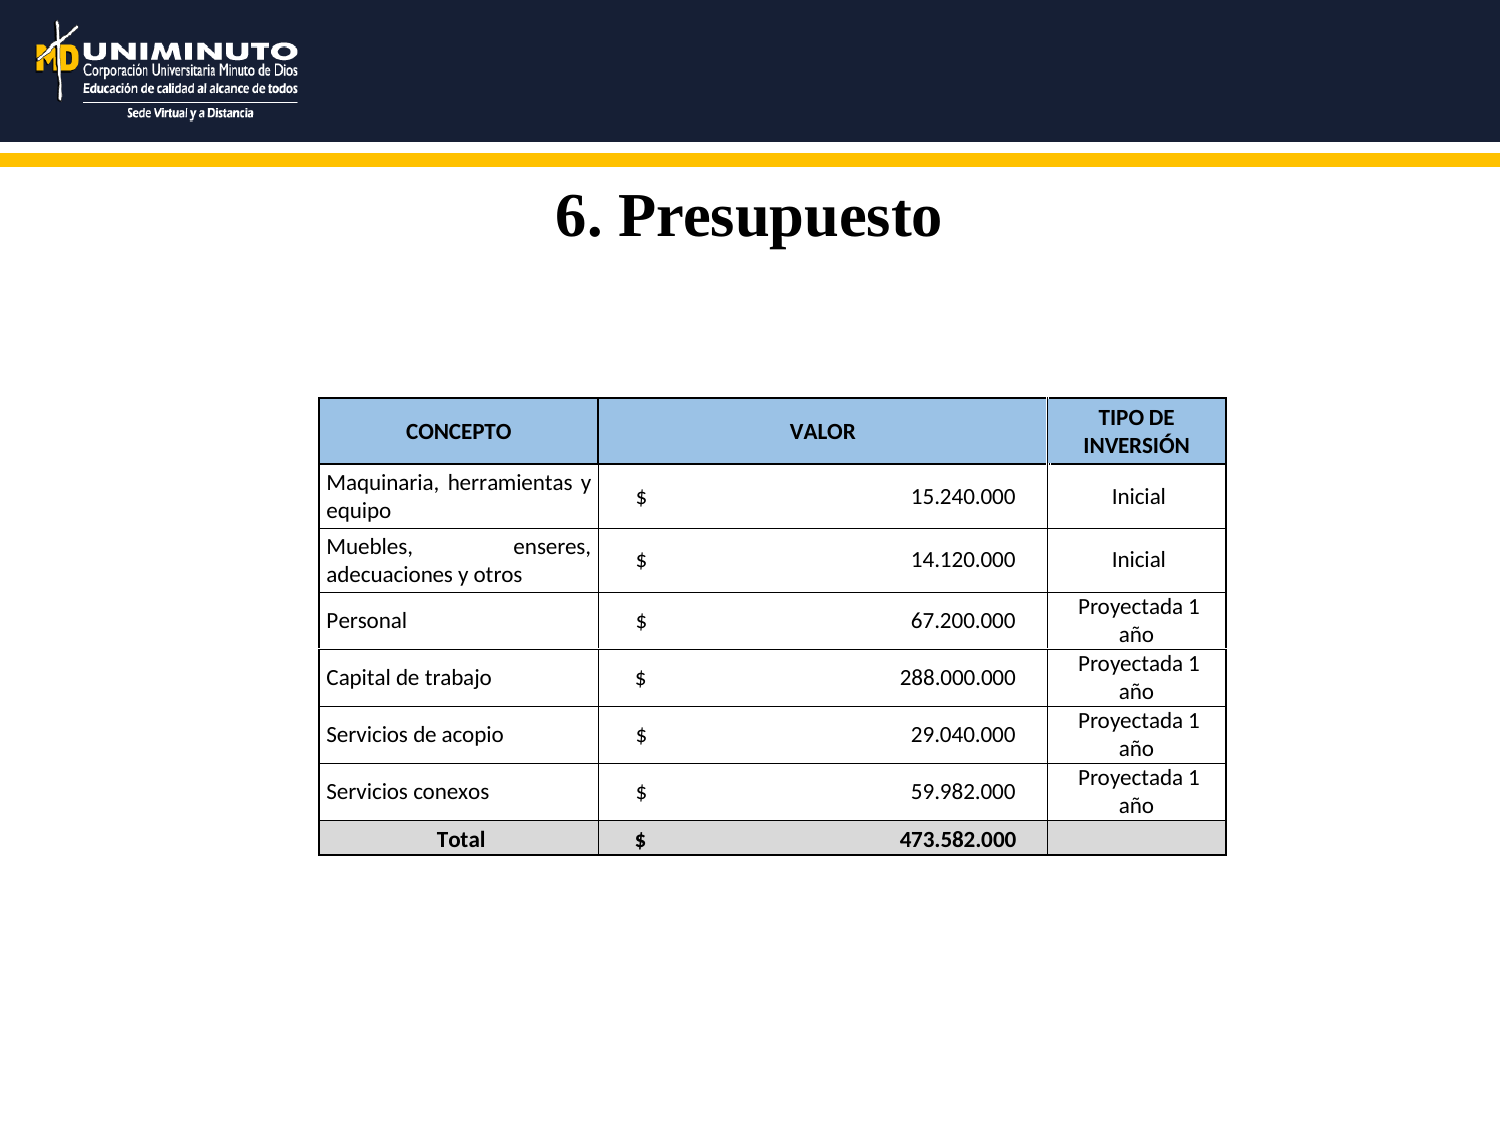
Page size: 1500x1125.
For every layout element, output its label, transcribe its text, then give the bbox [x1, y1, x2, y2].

text_box 6. Presupuesto [112, 143, 1388, 279]
picture [0, 0, 1500, 1125]
